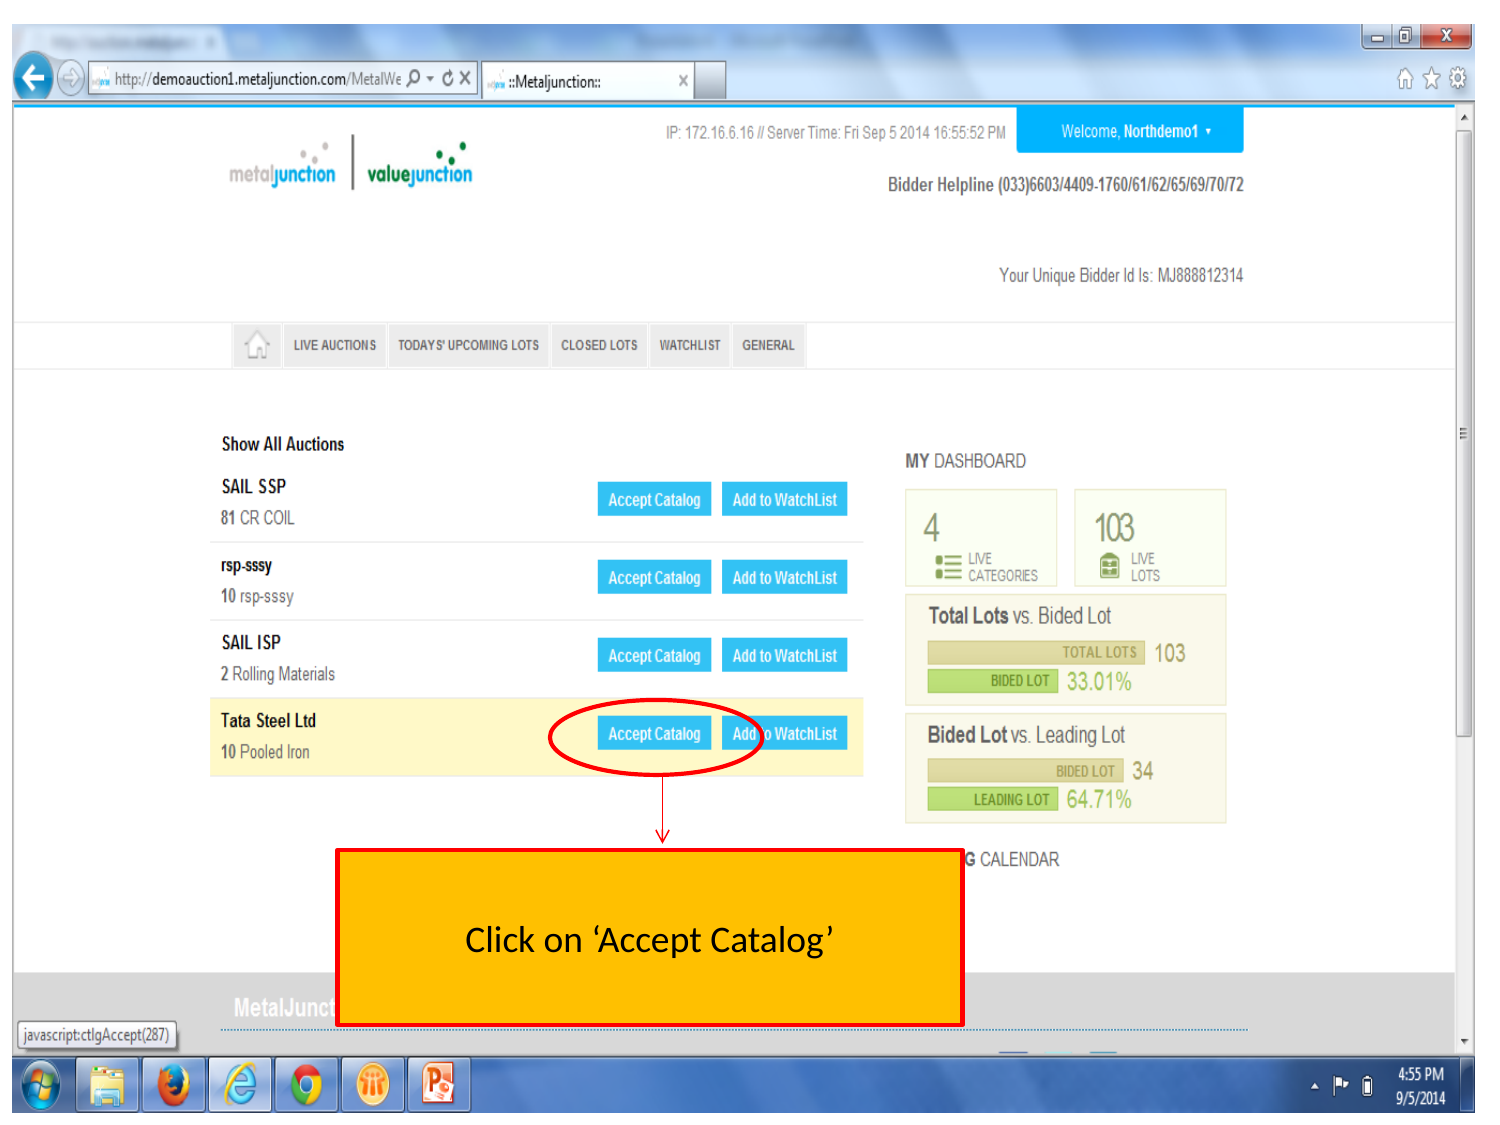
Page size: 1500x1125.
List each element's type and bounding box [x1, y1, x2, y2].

list [12, 24, 1476, 1113]
